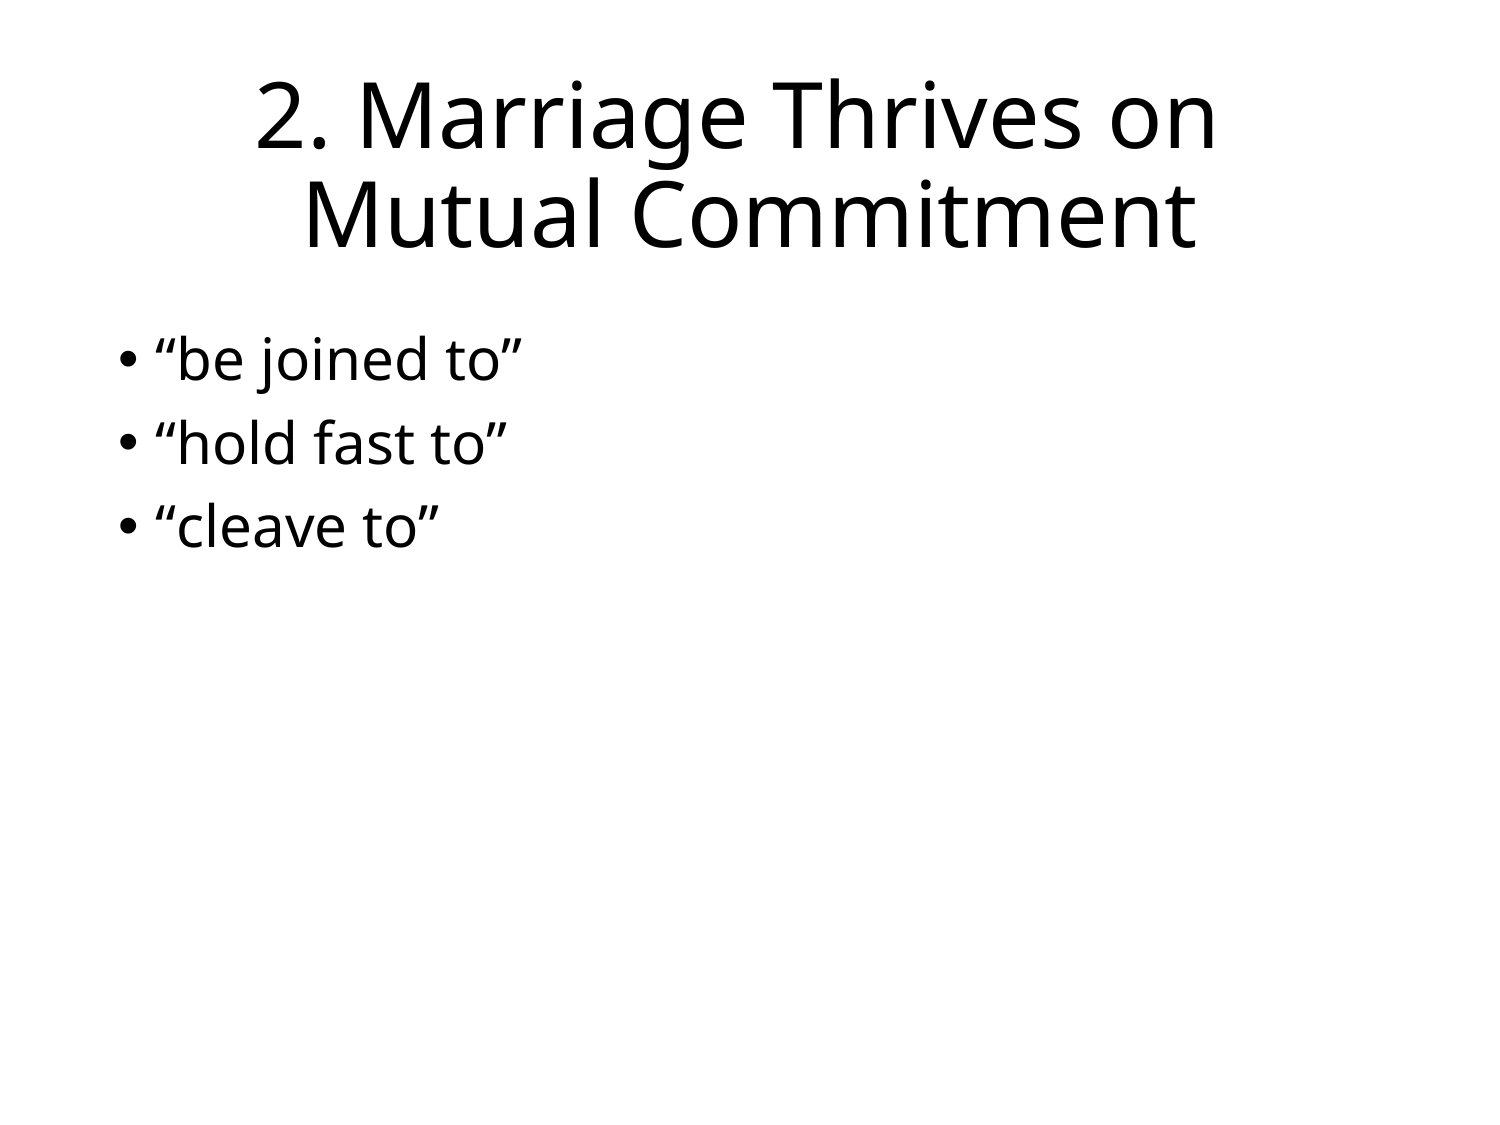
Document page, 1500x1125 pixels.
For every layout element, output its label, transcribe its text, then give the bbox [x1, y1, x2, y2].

list “be joined to” “hold fast to” “cleave to” [103, 322, 710, 1014]
title 2. Marriage Thrives on Mutual Commitment [103, 59, 1397, 278]
